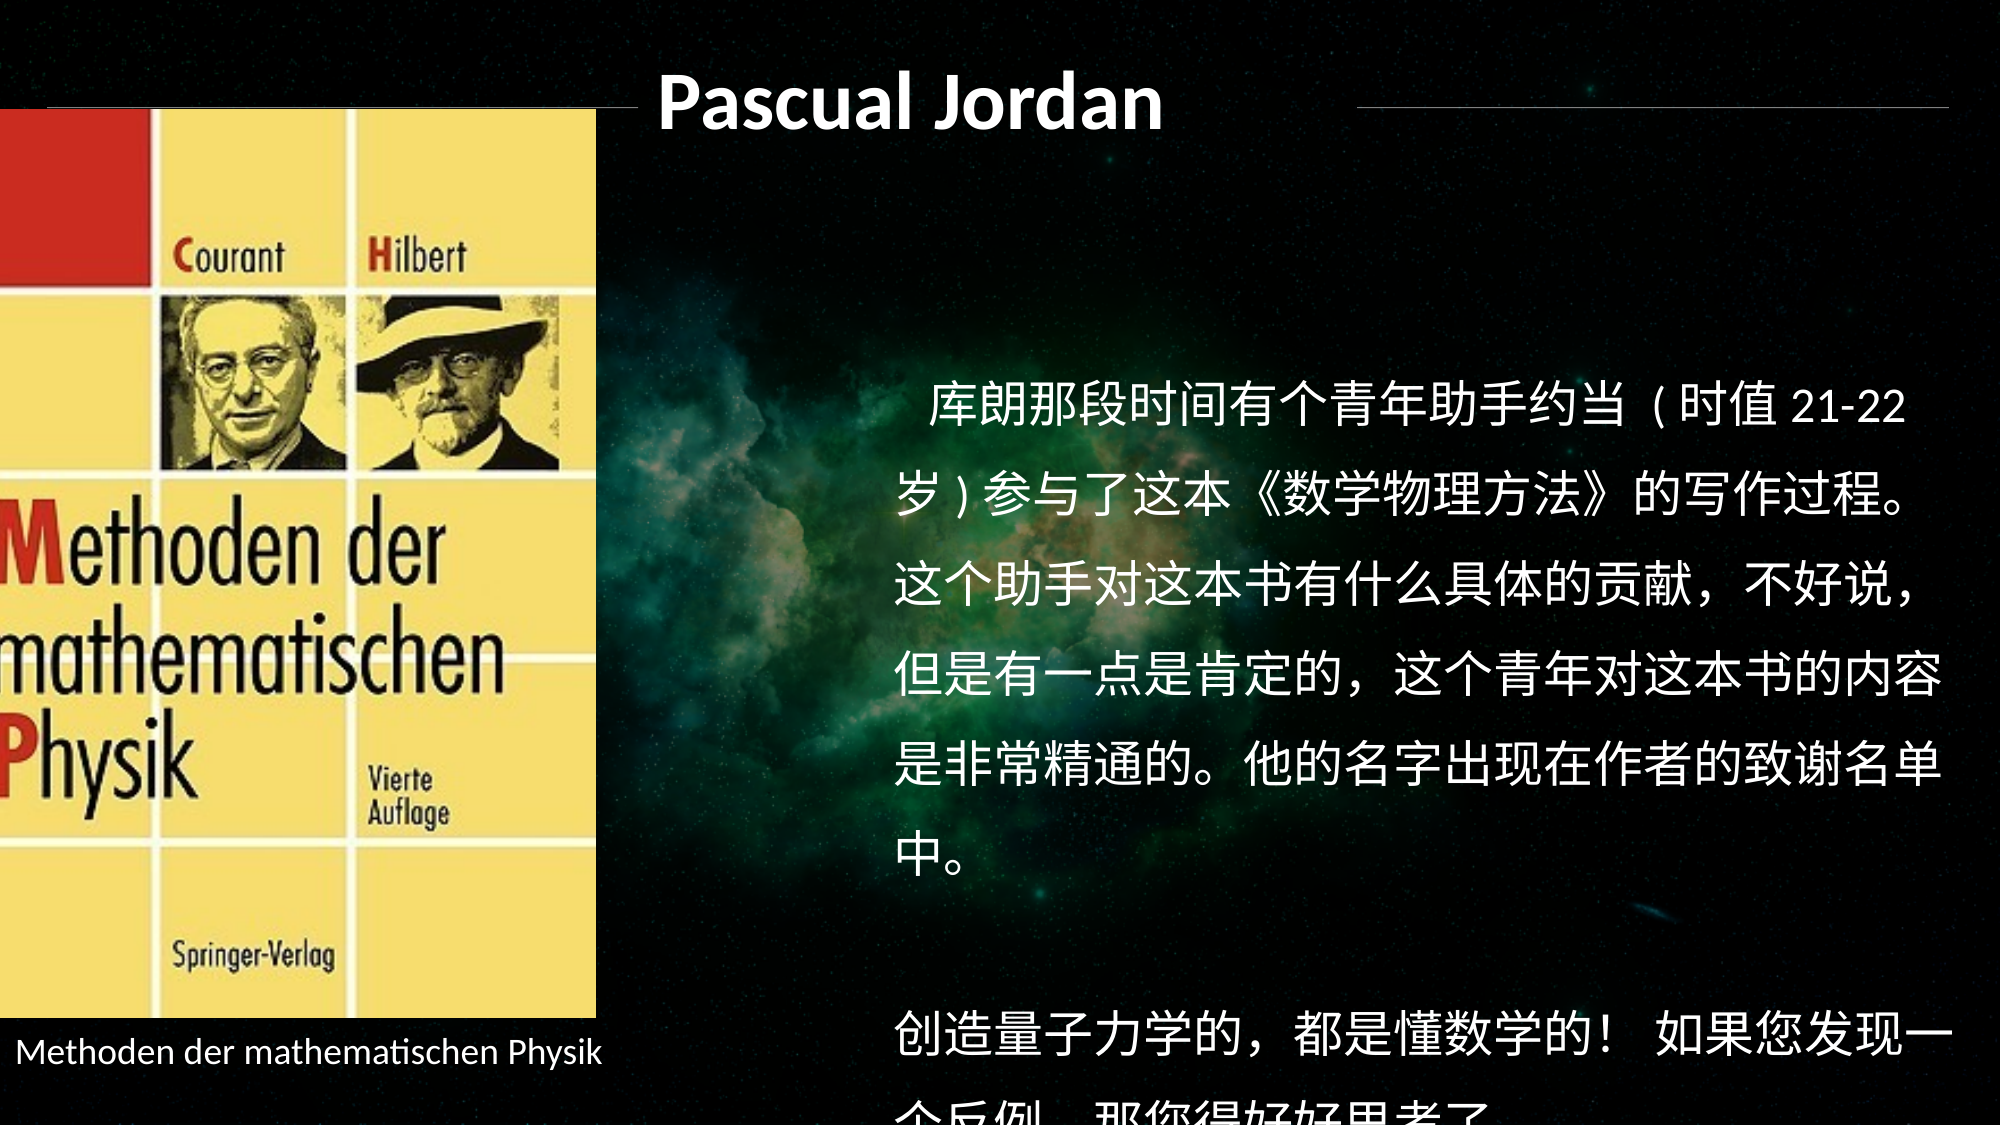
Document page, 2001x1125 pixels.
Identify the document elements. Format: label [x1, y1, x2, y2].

picture [0, 109, 596, 1018]
text_box [0, 0, 2000, 1123]
